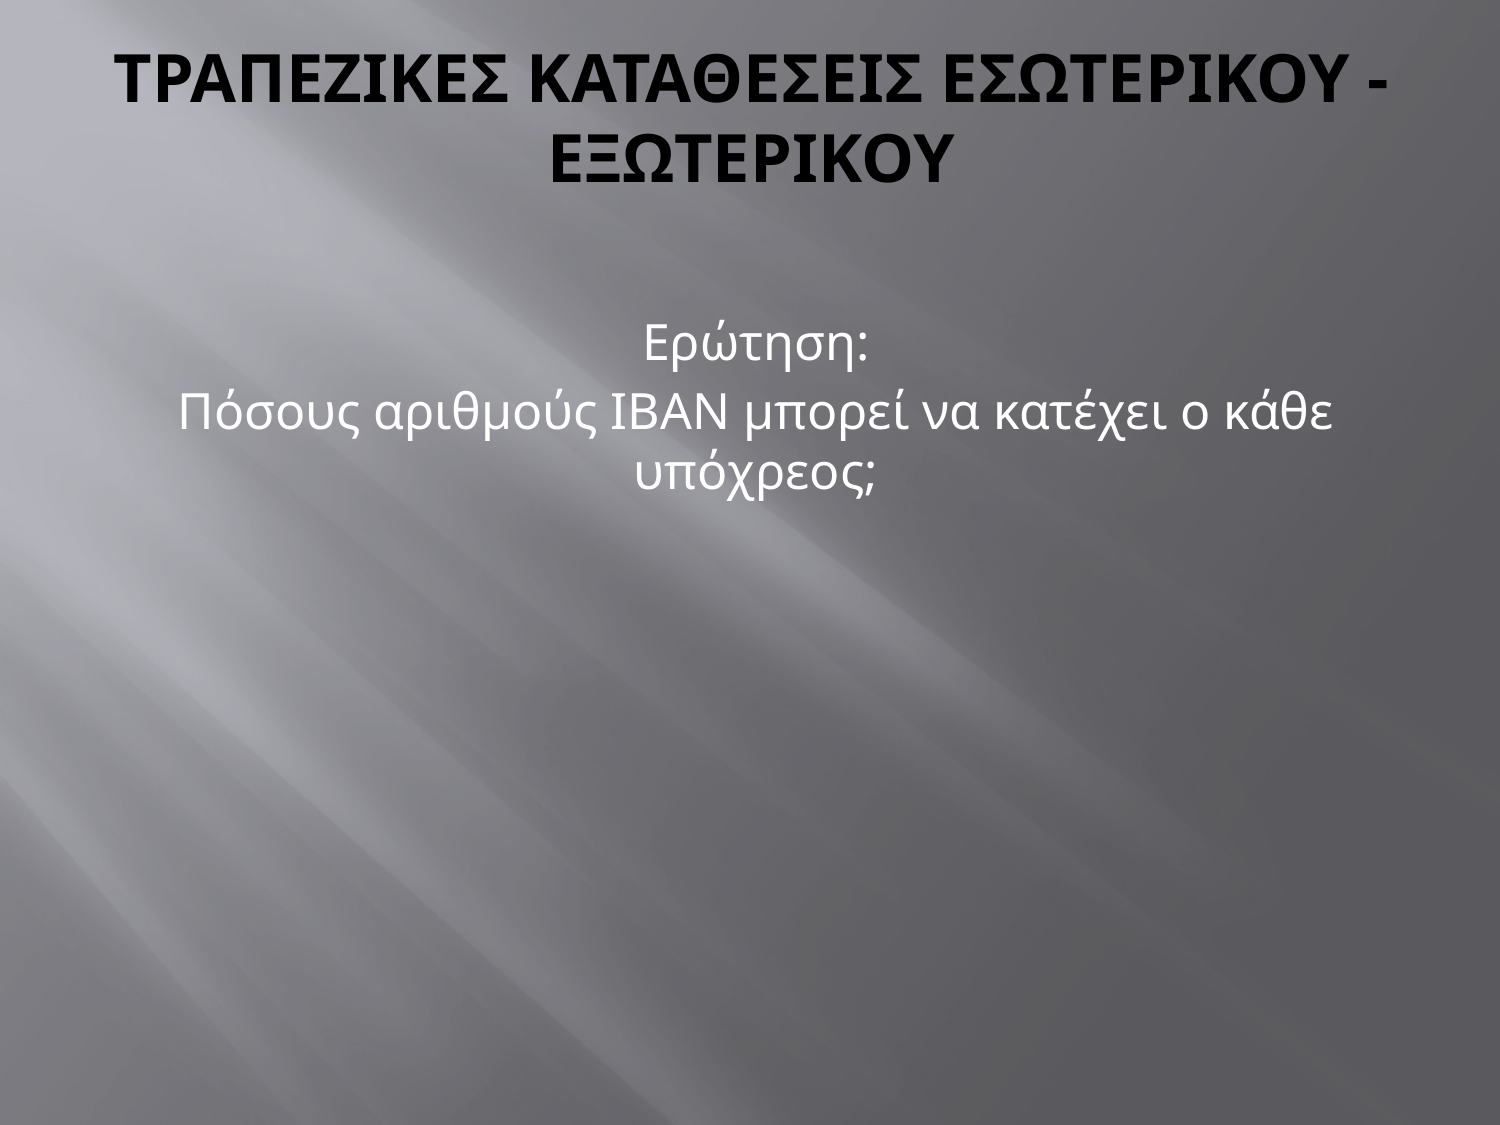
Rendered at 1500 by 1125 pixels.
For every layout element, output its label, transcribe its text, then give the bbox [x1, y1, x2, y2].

title Τραπεζικεσ Καταθεσεισ εσωτερικου - εξωτερικου [76, 54, 1427, 197]
subtitle Ερώτηση: Πόσους αριθμούς IBAN μπορεί να κατέχει ο κάθε υπόχρεος; [147, 302, 1365, 1012]
